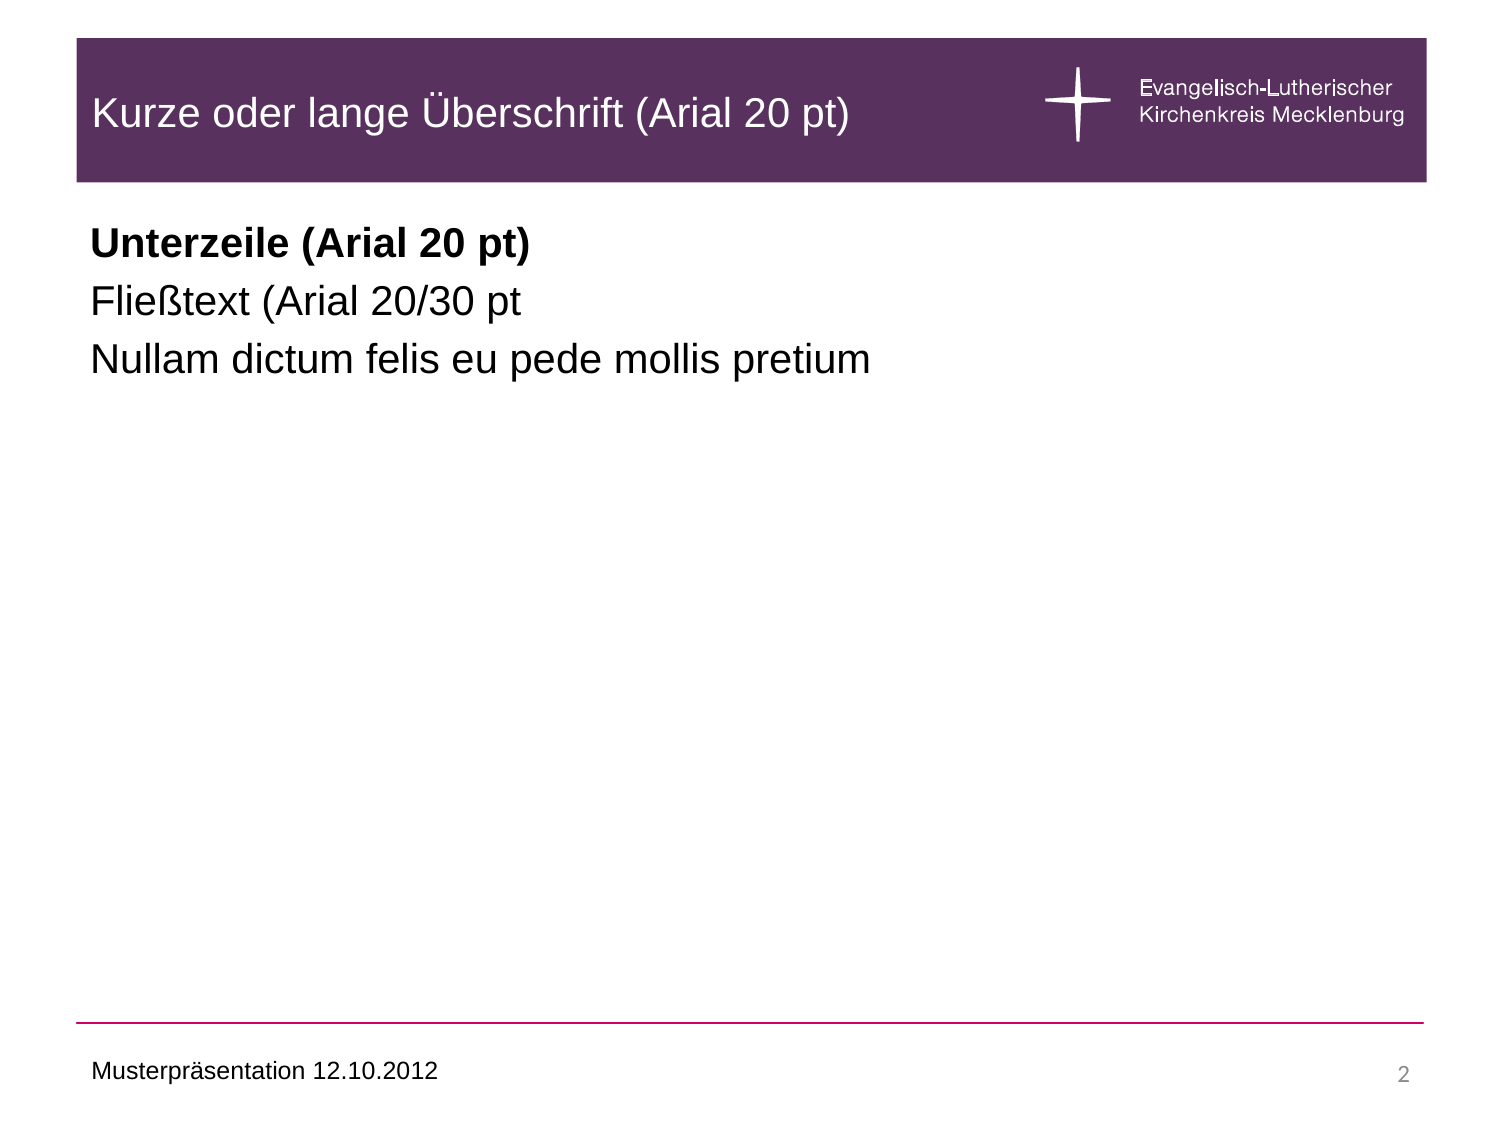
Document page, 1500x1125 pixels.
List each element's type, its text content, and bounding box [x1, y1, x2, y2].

text_box Musterpräsentation 12.10.2012 [76, 1046, 1074, 1092]
slide_number 2 [1074, 1042, 1425, 1103]
list Unterzeile (Arial 20 pt) Fließtext (Arial 20/30 pt Nullam dictum felis eu pede mollis pretium [75, 208, 1425, 1005]
title Kurze oder lange Überschrift (Arial 20 pt) [76, 38, 1427, 183]
picture [1045, 66, 1405, 142]
